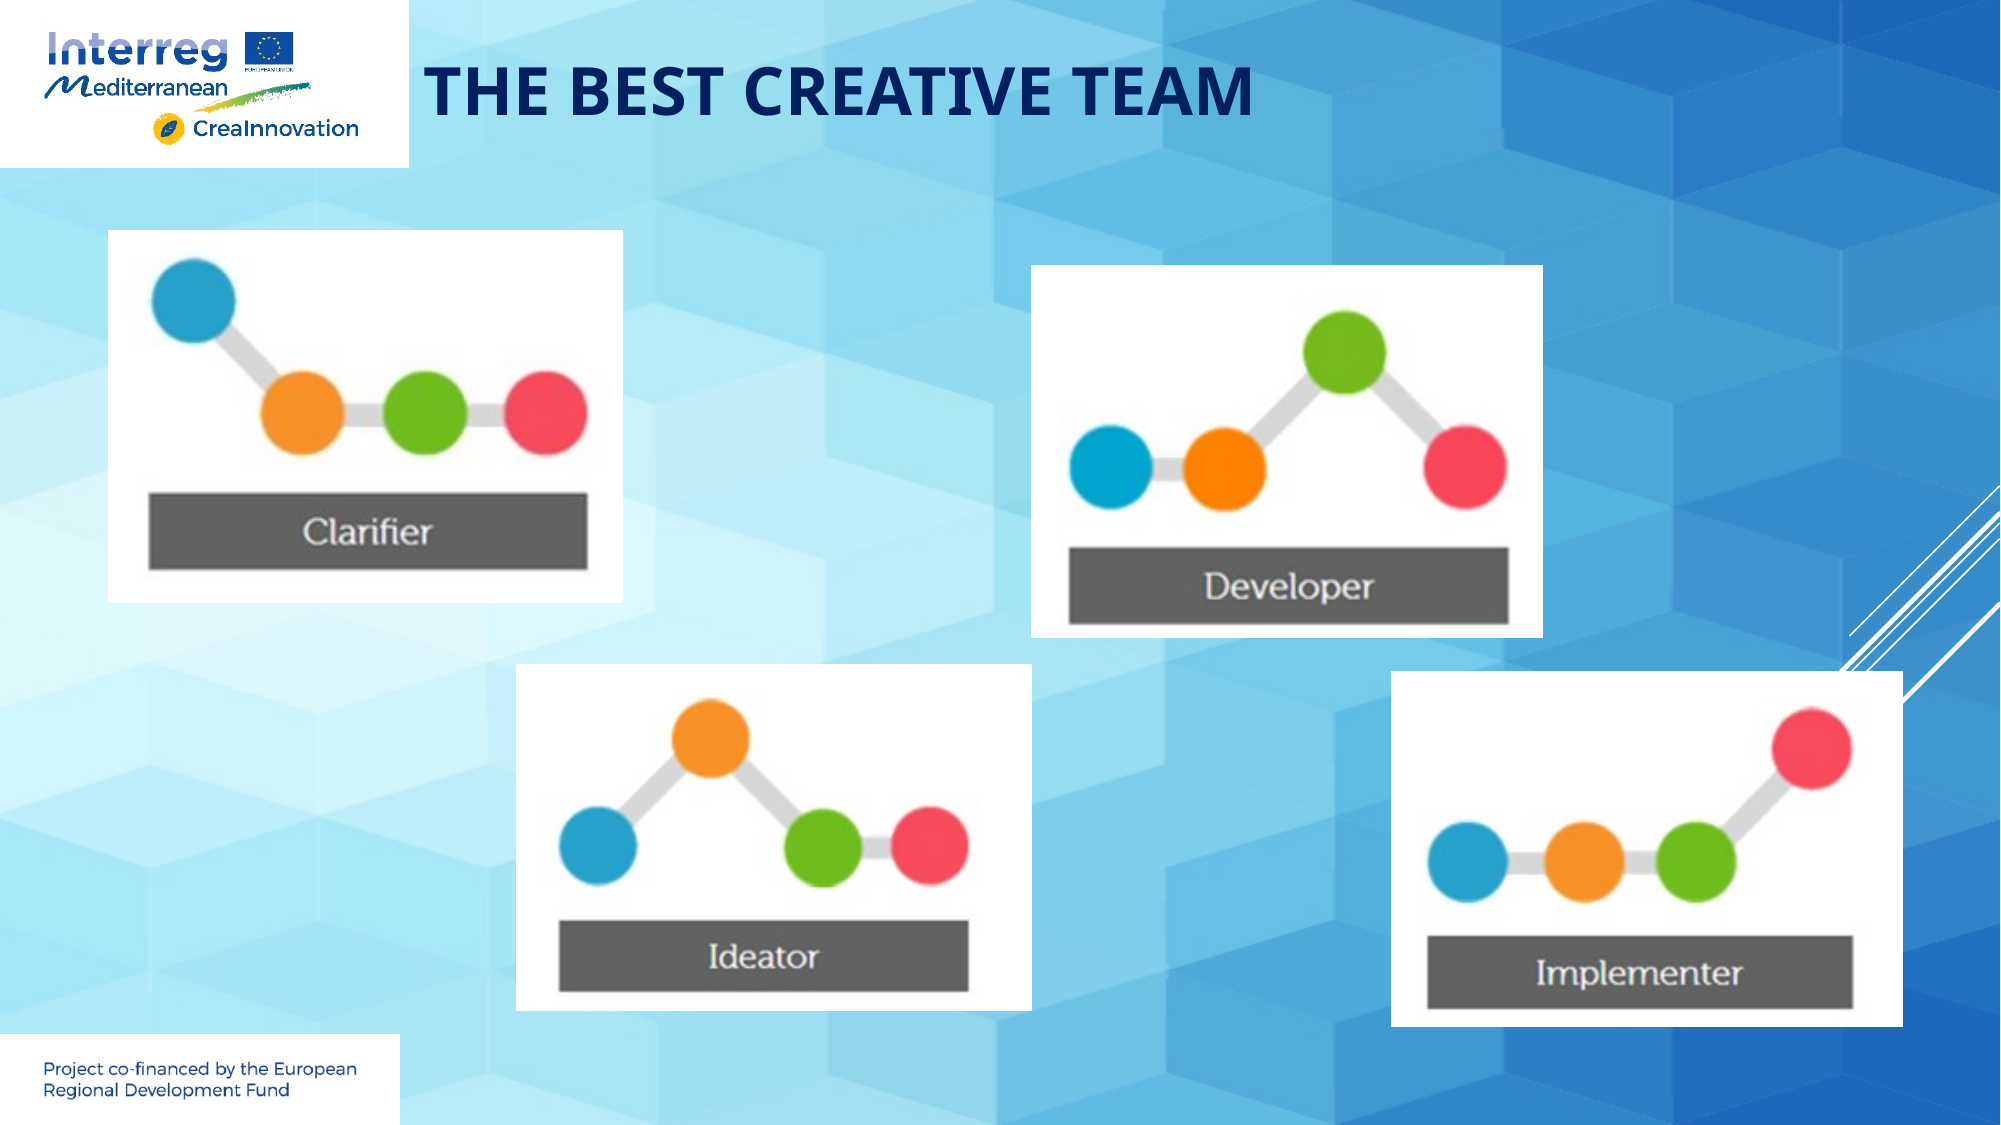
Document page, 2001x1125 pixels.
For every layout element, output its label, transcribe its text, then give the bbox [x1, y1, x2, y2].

title THE BEST CREATIVE TEAM [408, 9, 1943, 169]
picture [0, 0, 2001, 1125]
